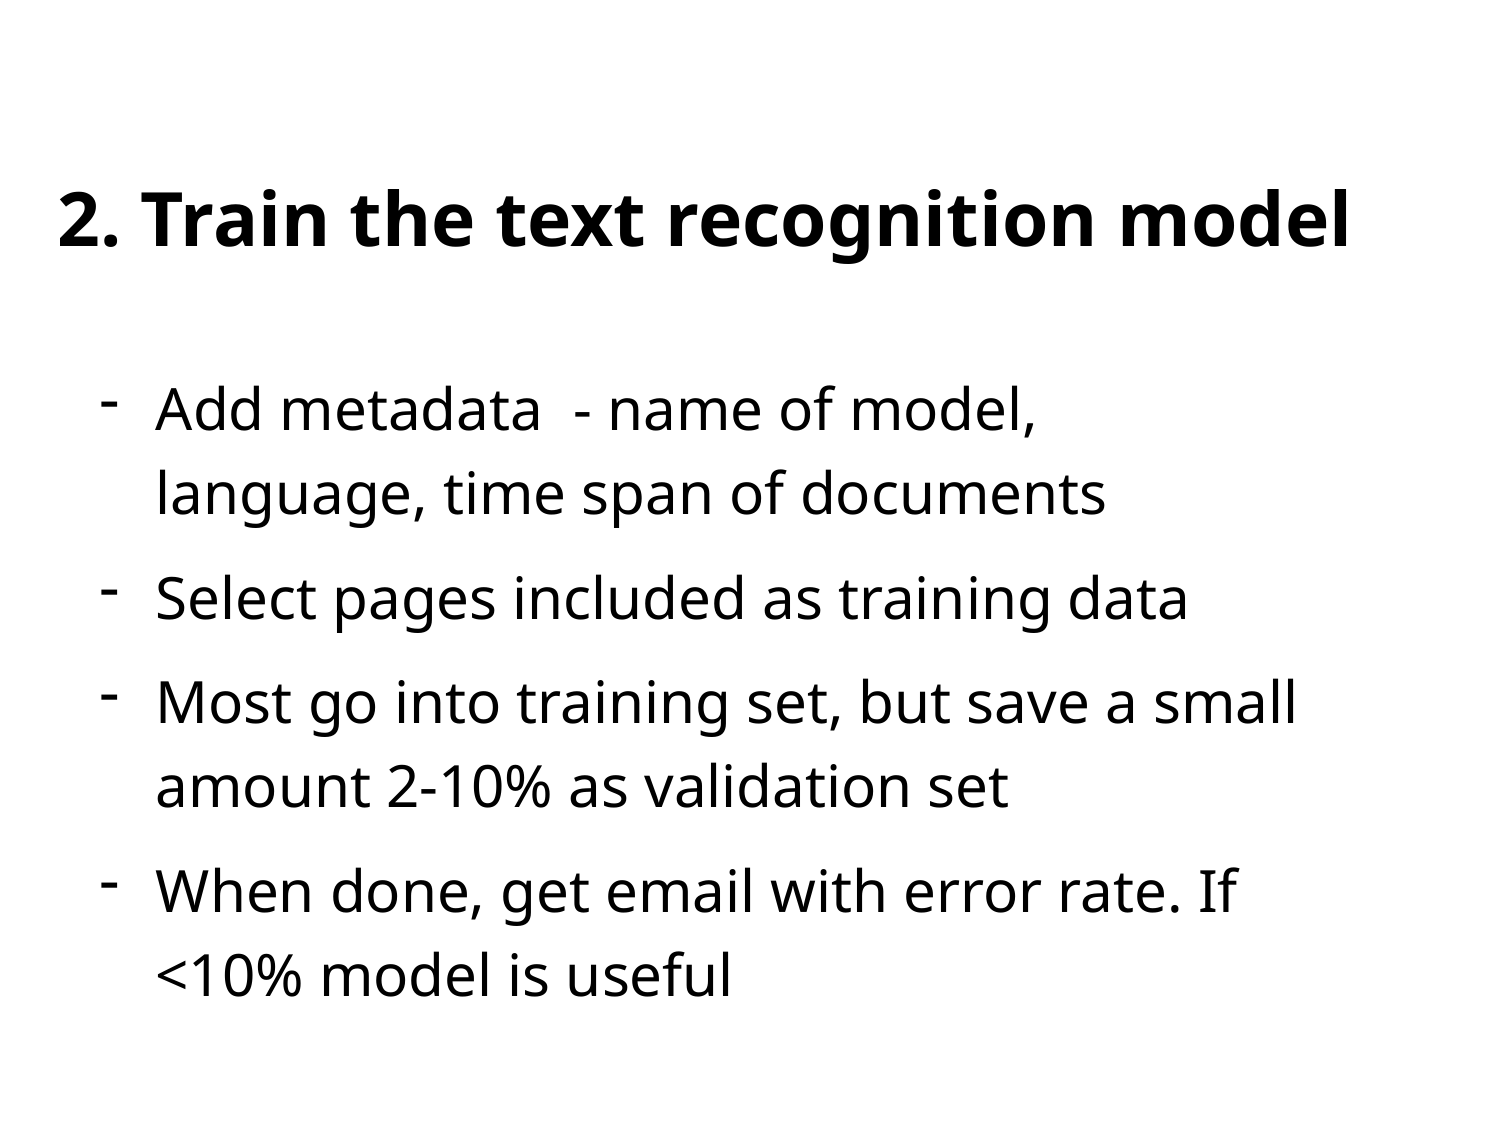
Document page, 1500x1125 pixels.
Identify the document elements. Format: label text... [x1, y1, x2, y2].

title 2. Train the text recognition model [42, 113, 1500, 271]
list Add metadata - name of model, language, time span of documents Select pages included as training data Most go into training set, but save a small amount 2-10% as validation set When done, get email with error rate. If <10% model is useful [84, 351, 1328, 1030]
